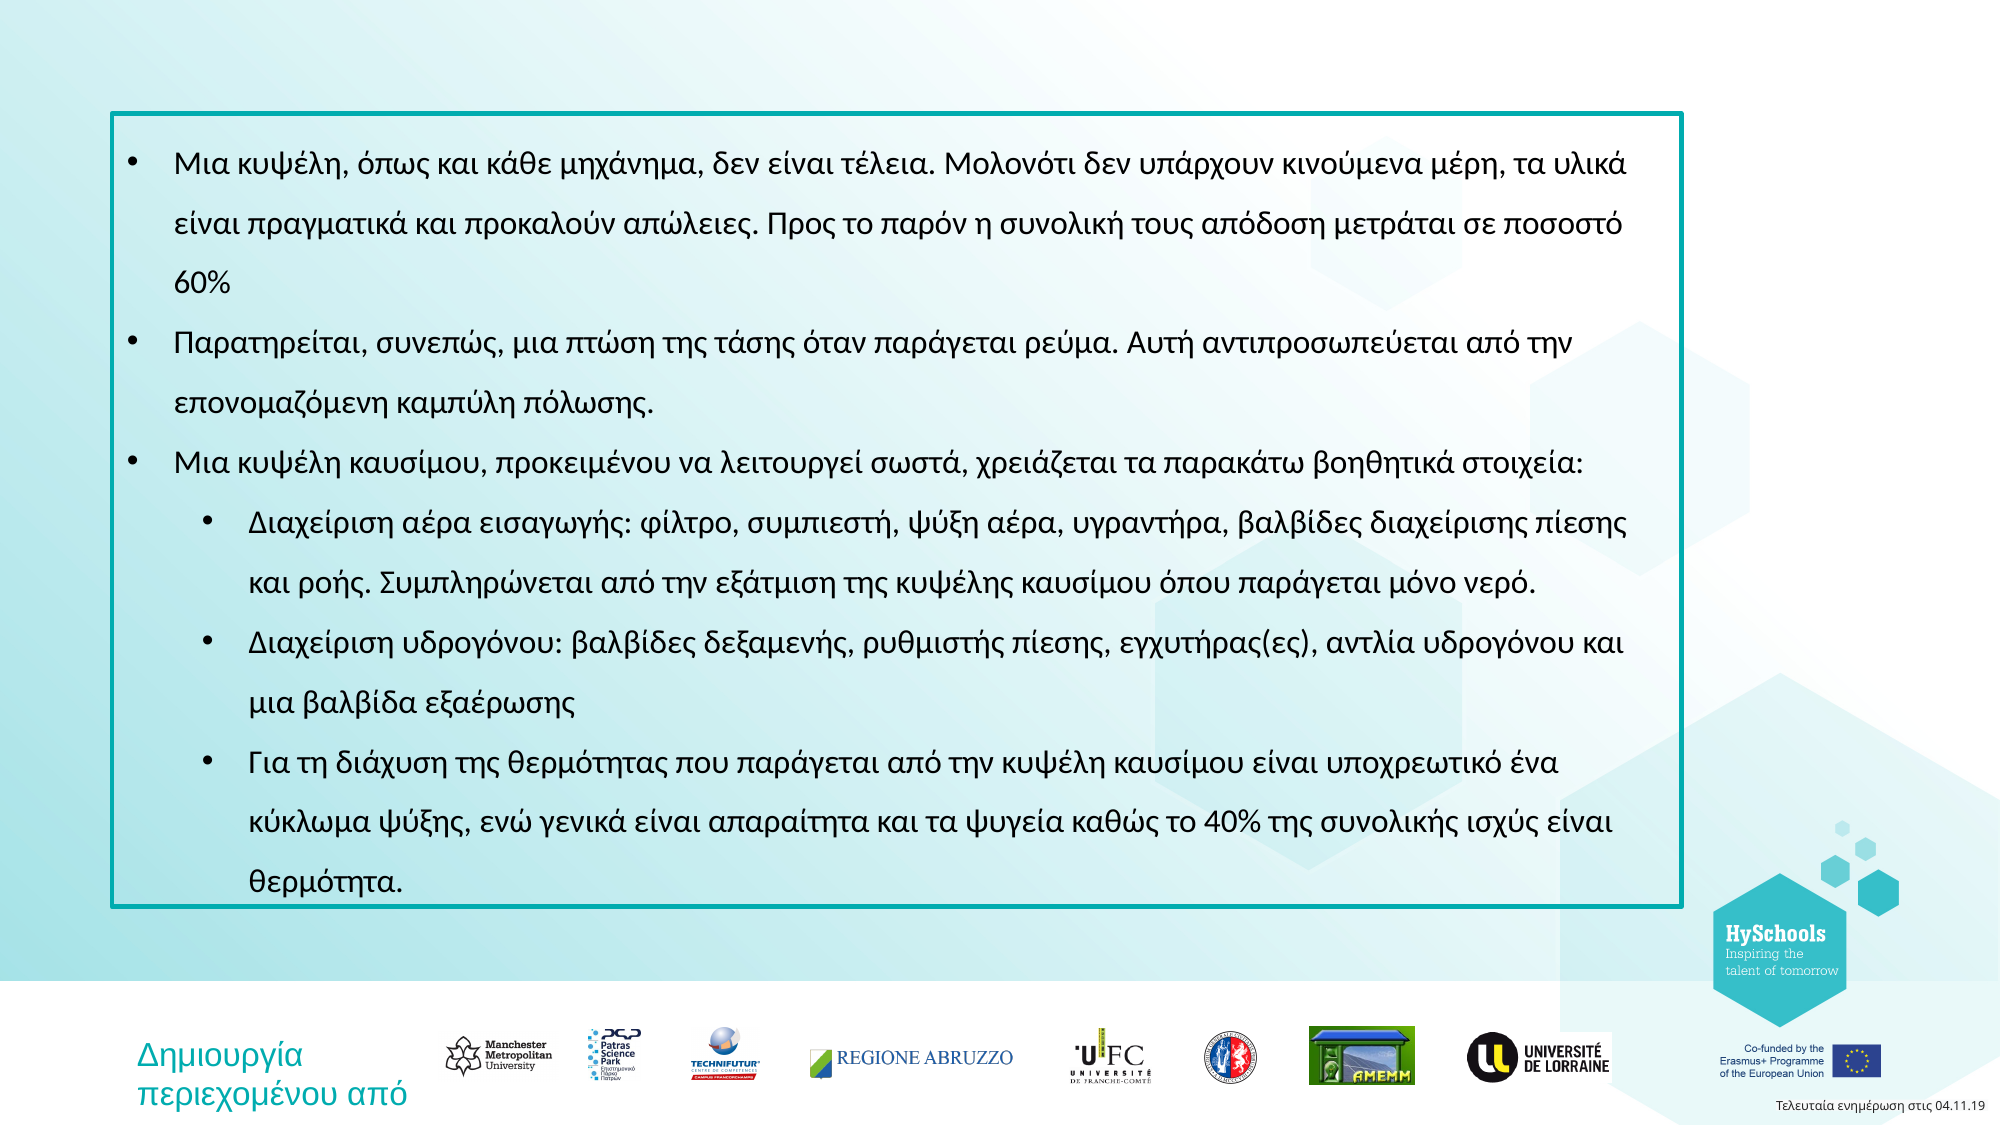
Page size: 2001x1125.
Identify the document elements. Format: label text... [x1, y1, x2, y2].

picture [0, 0, 2000, 1125]
text_box Τελευταία ενημέρωση στις 04.11.19 [1776, 1099, 1989, 1111]
text_box Μια κυψέλη, όπως και κάθε μηχάνημα, δεν είναι τέλεια. Μολονότι δεν υπάρχουν κινούμενα μέρη, τα υλικά είναι πραγματικά και προκαλούν απώλειες. Προς το παρόν η συνολική τους απόδοση μετράται σε ποσοστό 60% Παρατηρείται, συνεπώς, μια πτώση της τάσης όταν παράγεται ρεύμα. Αυτή αντιπροσωπεύεται από την επονομαζόμενη καμπύλη πόλωσης. Μια κυψέλη καυσίμου, προκειμένου να λειτουργεί σωστά, χρειάζεται τα παρακάτω βοηθητικά στοιχεία: Διαχείριση αέρα εισαγωγής: φίλτρο, συμπιεστή, ψύξη αέρα, υγραντήρα, βαλβίδες διαχείρισης πίεσης και ροής. Συμπληρώνεται από την εξάτμιση της κυψέλης καυσίμου όπου παράγεται μόνο νερό. Διαχείριση υδρογόνου: βαλβίδες δεξαμενής, ρυθμιστής πίεσης, εγχυτήρας(ες), αντλία υδρογόνου και μια βαλβίδα εξαέρωσης Για τη διάχυση της θερμότητας που παράγεται από την κυψέλη καυσίμου είναι υποχρεωτικό ένα κύκλωμα ψύξης, ενώ γενικά είναι απαραίτητα και τα ψυγεία καθώς το 40% της συνολικής ισχύς είναι θερμότητα. [112, 113, 1682, 907]
